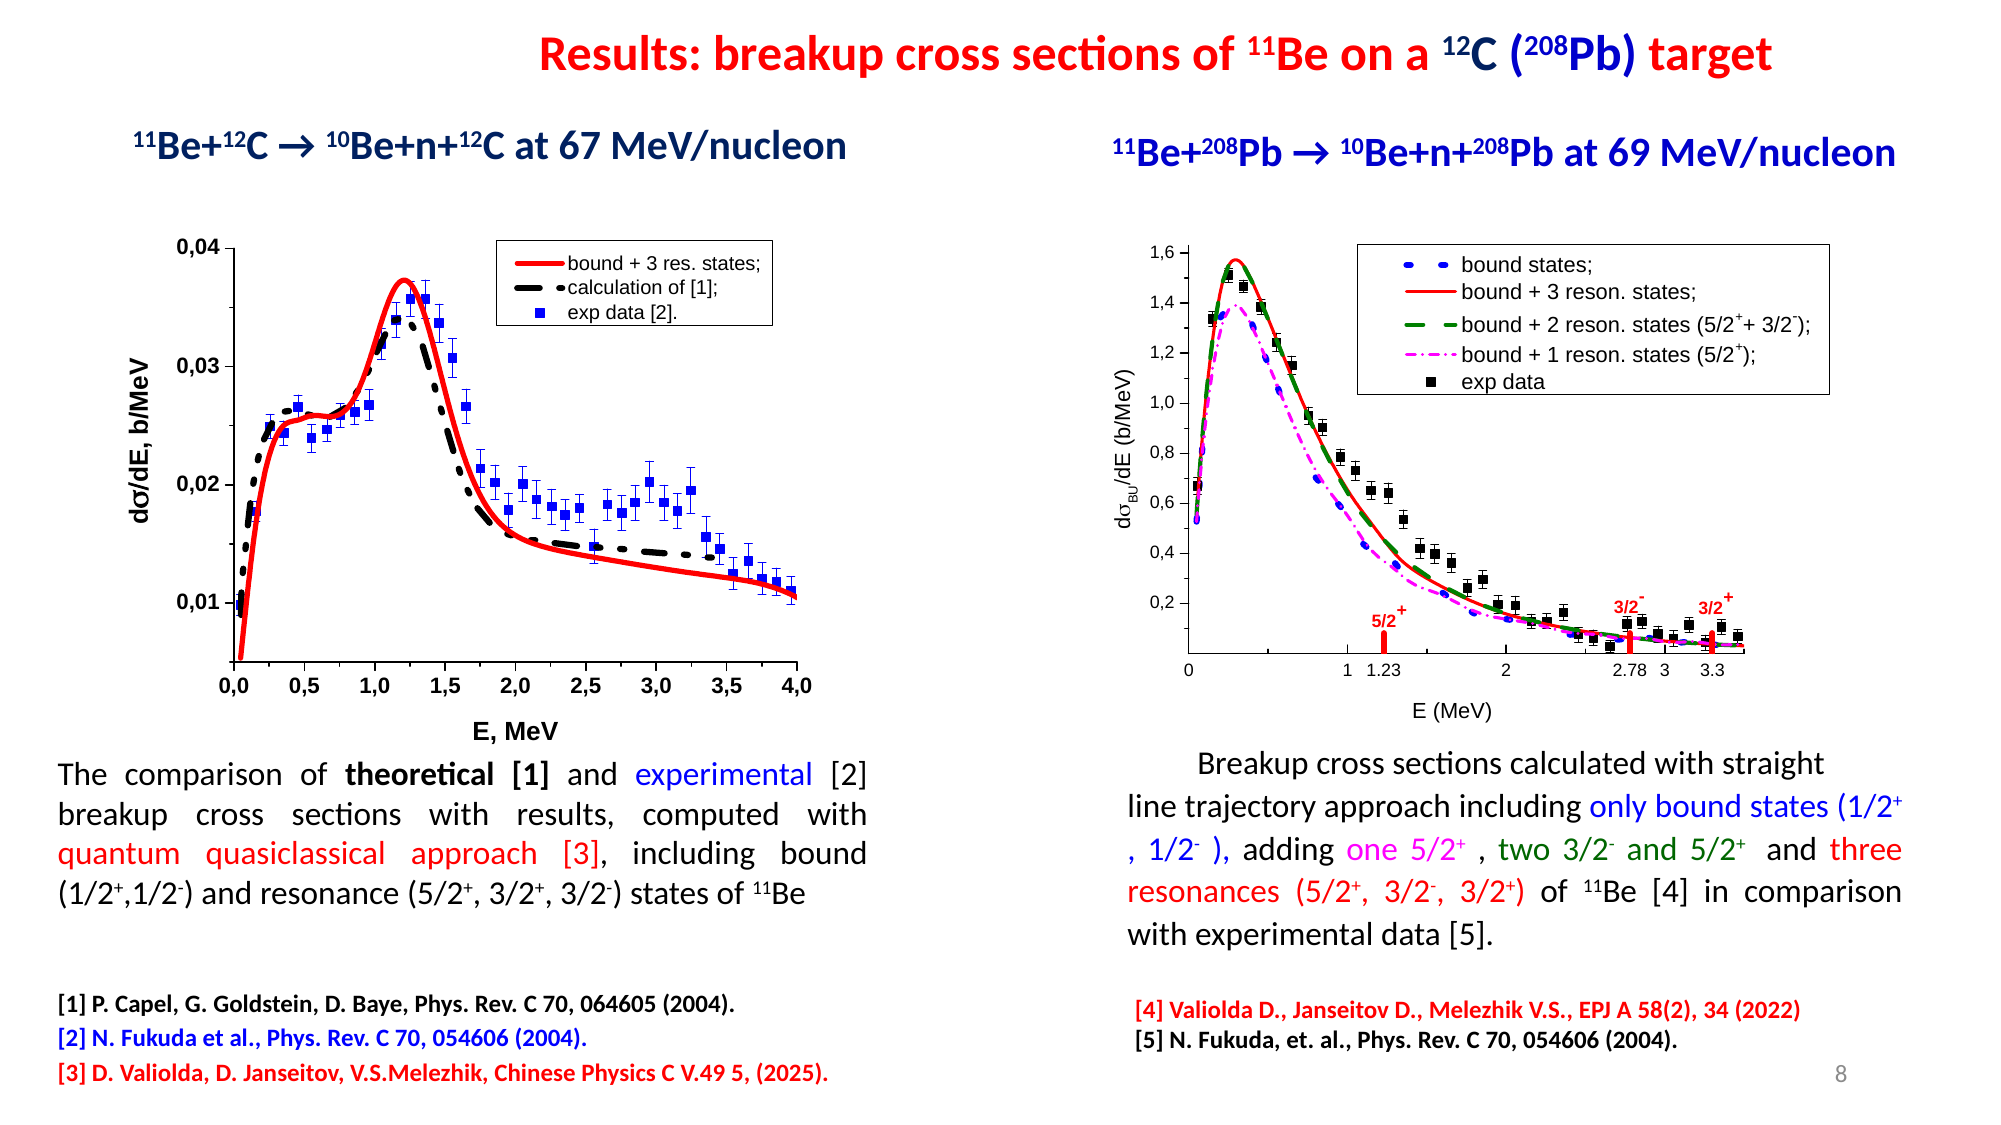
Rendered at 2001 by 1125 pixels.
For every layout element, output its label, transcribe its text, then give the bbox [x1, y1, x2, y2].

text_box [86, 181, 913, 759]
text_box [1042, 179, 1858, 750]
text_box [4] Valiolda D., Janseitov D., Melezhik V.S., EPJ A 58(2), 34 (2022) [5] N. Fukuda, et. al., Phys. Rev. C 70, 054606 (2004). [1120, 960, 1918, 1061]
text_box Breakup cross sections calculated with straight line trajectory approach including only bound states (1/2+ , 1/2- ), adding one 5/2+ , two 3/2- and 5/2+ and three resonances (5/2+, 3/2-, 3/2+) of 11Be [4] in comparison with experimental data [5]. [1112, 731, 1918, 960]
text_box [1] P. Capel, G. Goldstein, D. Baye, Phys. Rev. C 70, 064605 (2004). [2] N. Fukuda et al., Phys. Rev. C 70, 054606 (2004). [3] D. Valiolda, D. Janseitov, V.S.Melezhik, Chinese Physics C V.49 5, (2025). [42, 975, 1043, 1094]
text_box The comparison of theoretical [1] and experimental [2] breakup cross sections with results, computed with quantum quasiclassical approach [3], including bound (1/2+,1/2-) and resonance (5/2+, 3/2+, 3/2-) states of 11Be [42, 744, 883, 919]
slide_number 8 [1412, 1061, 1863, 1103]
text_box Results: breakup cross sections of 11Be on a 12C (208Pb) target [524, 13, 1788, 88]
text_box 11Be+208Pb → 10Be+n+208Pb at 69 MeV/nucleon [955, 117, 2000, 183]
text_box 11Be+12C → 10Be+n+12C at 67 MeV/nucleon [41, 110, 938, 176]
